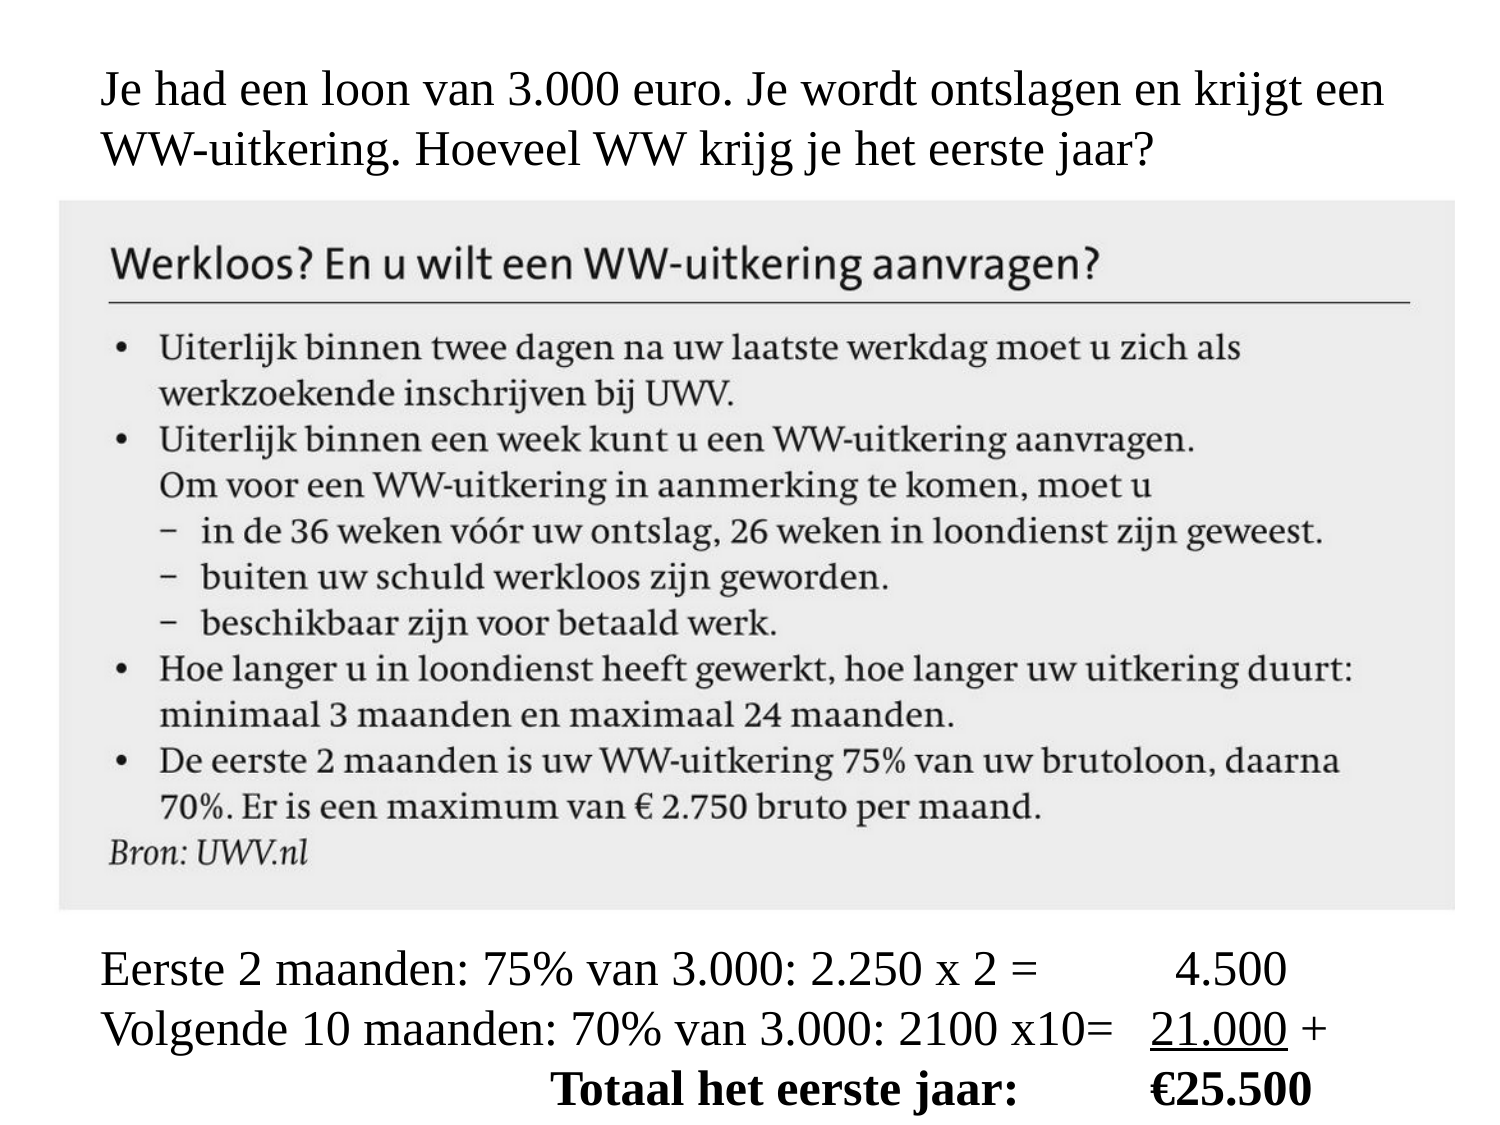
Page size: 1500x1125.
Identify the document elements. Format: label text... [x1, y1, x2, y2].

text_box Eerste 2 maanden: 75% van 3.000: 2.250 x 2 = 4.500 Volgende 10 maanden: 70% van 3.000: 2100 x10= 21.000 + Totaal het eerste jaar: €25.500 [85, 928, 1388, 1125]
text_box [74, 66, 1425, 188]
picture [45, 188, 1455, 915]
subtitle Je had een loon van 3.000 euro. Je wordt ontslagen en krijgt een WW-uitkering. Hoeveel WW krijg je het eerste jaar? [85, 48, 1474, 247]
